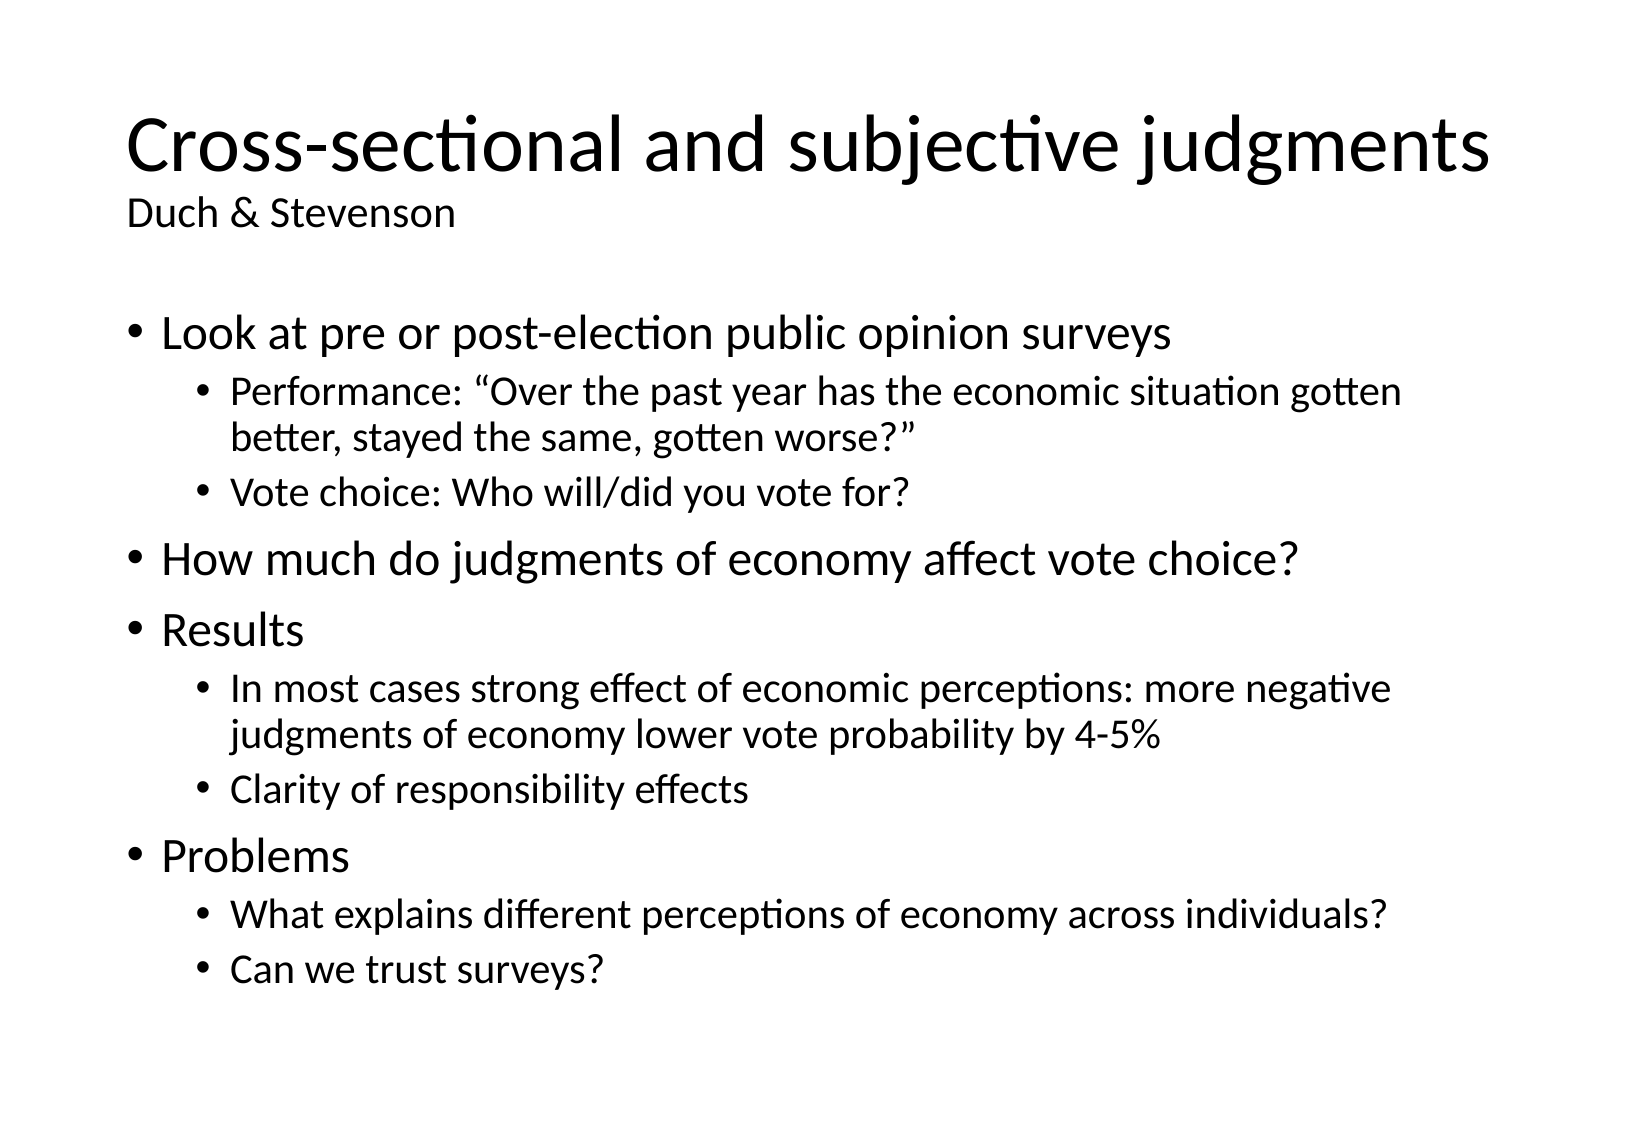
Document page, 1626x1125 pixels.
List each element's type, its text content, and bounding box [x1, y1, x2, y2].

list Look at pre or post-election public opinion surveys Performance: “Over the past year has the economic situation gotten better, stayed the same, gotten worse?” Vote choice: Who will/did you vote for? How much do judgments of economy affect vote choice? Results In most cases strong effect of economic perceptions: more negative judgments of economy lower vote probability by 4-5% Clarity of responsibility effects Problems What explains different perceptions of economy across individuals? Can we trust surveys? [111, 299, 1514, 1014]
title Cross-sectional and subjective judgments Duch & Stevenson [111, 59, 1514, 278]
